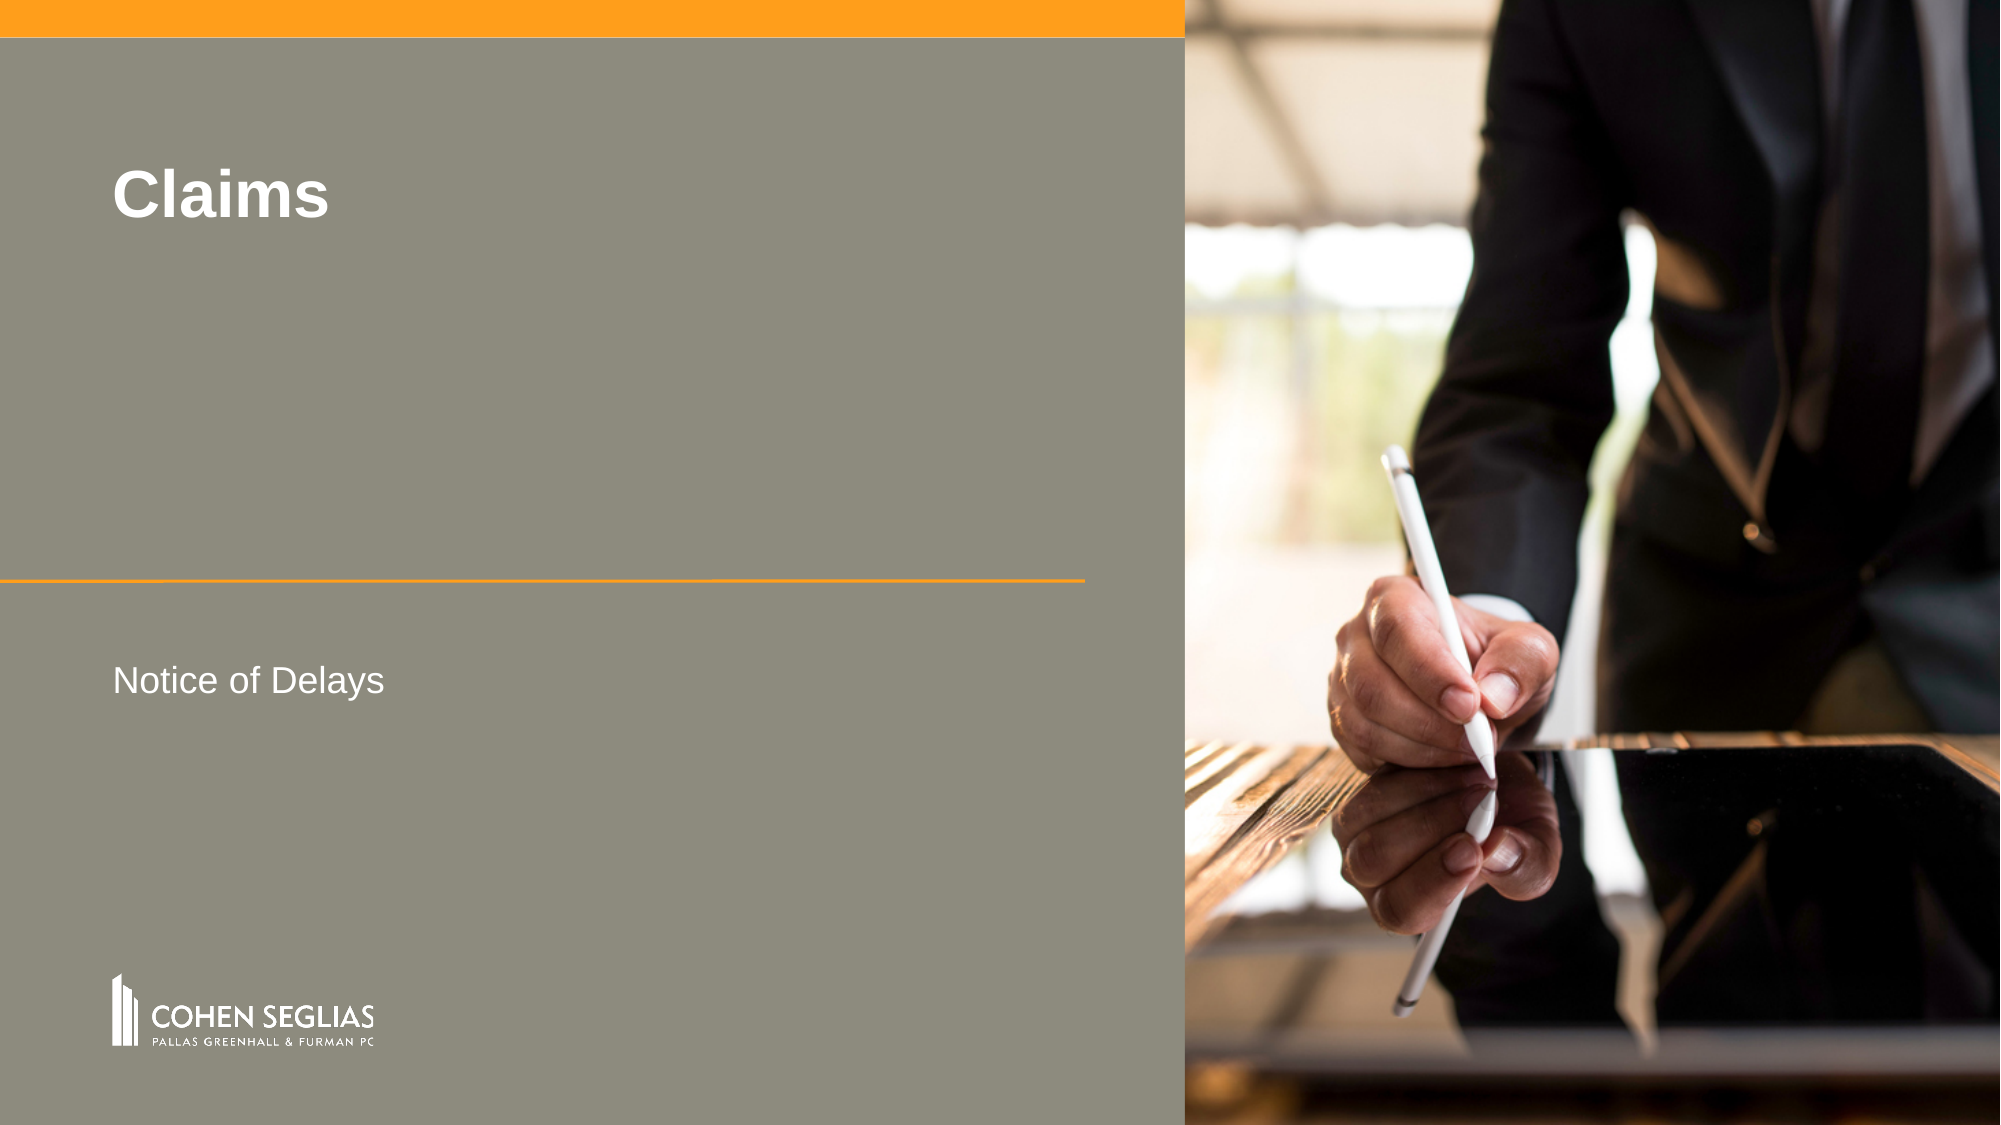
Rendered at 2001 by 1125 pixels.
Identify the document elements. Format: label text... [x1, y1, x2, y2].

list Notice of Delays [112, 649, 1015, 894]
picture [1184, 0, 2000, 1125]
title Claims [112, 160, 1015, 534]
